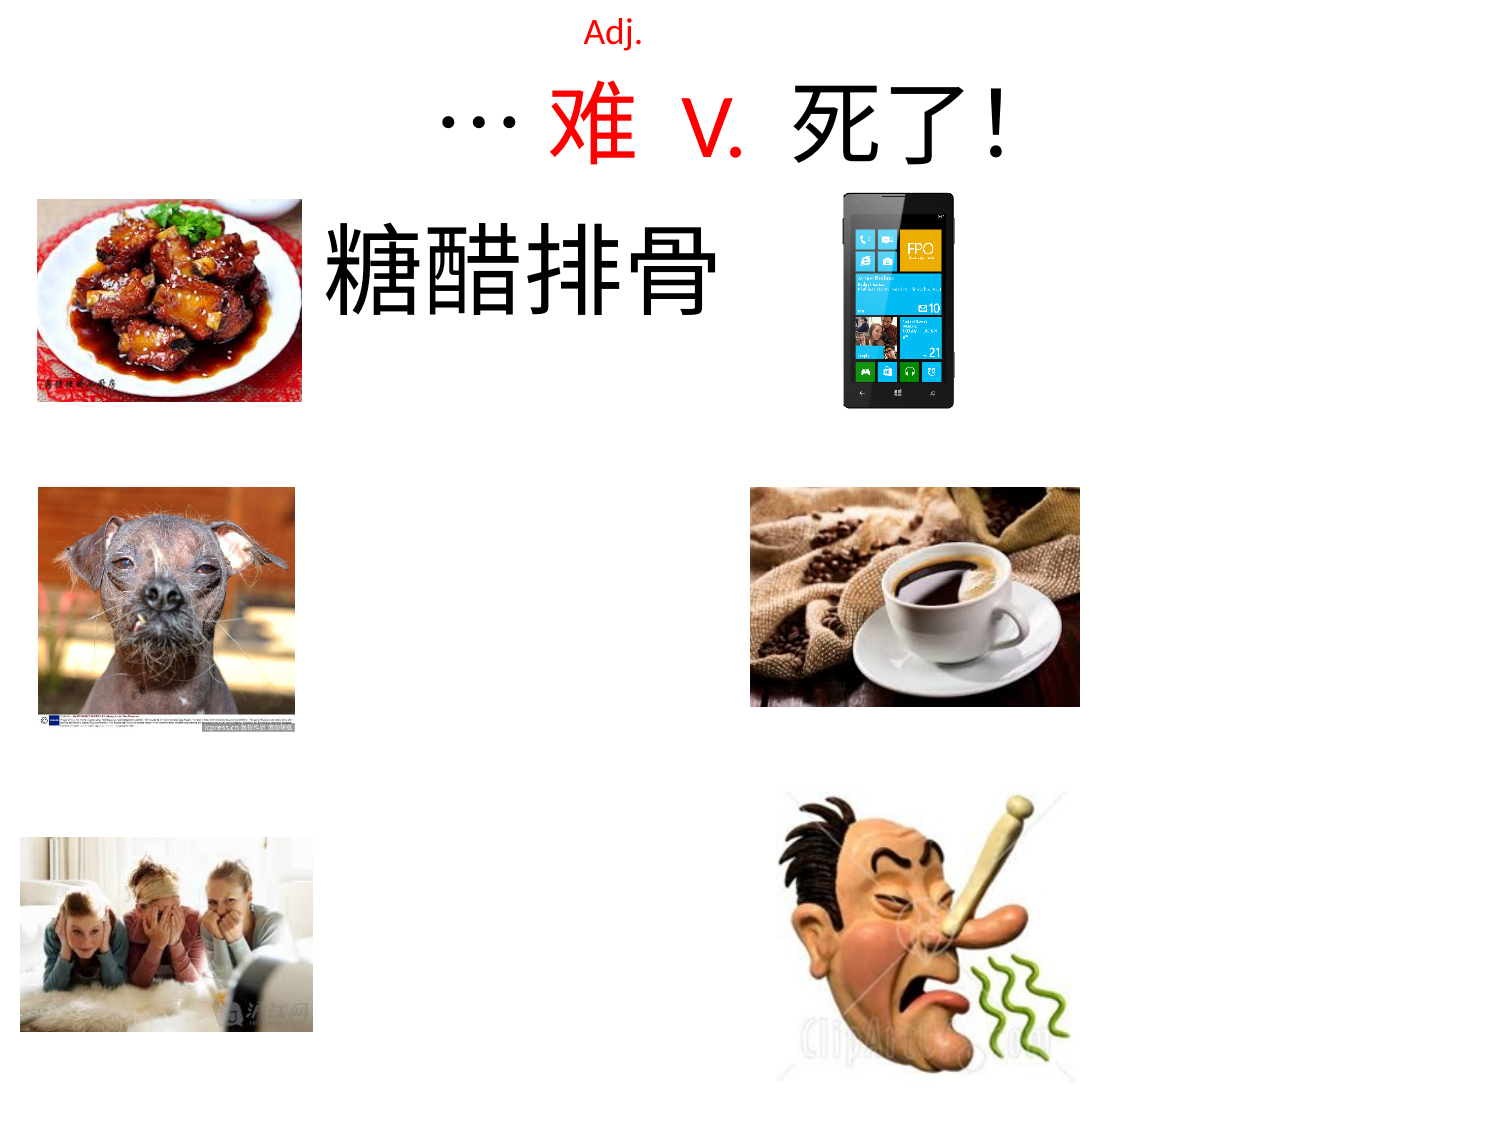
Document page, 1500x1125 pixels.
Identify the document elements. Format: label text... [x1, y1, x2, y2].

picture [37, 487, 296, 733]
picture [19, 837, 313, 1033]
title …难 V. 死了！ [112, 0, 1388, 242]
picture [775, 790, 1077, 1084]
text_box 糖醋排骨 [308, 200, 776, 335]
picture [37, 199, 302, 402]
picture [749, 487, 1080, 708]
picture [835, 186, 962, 415]
text_box Adj. [568, 0, 732, 60]
